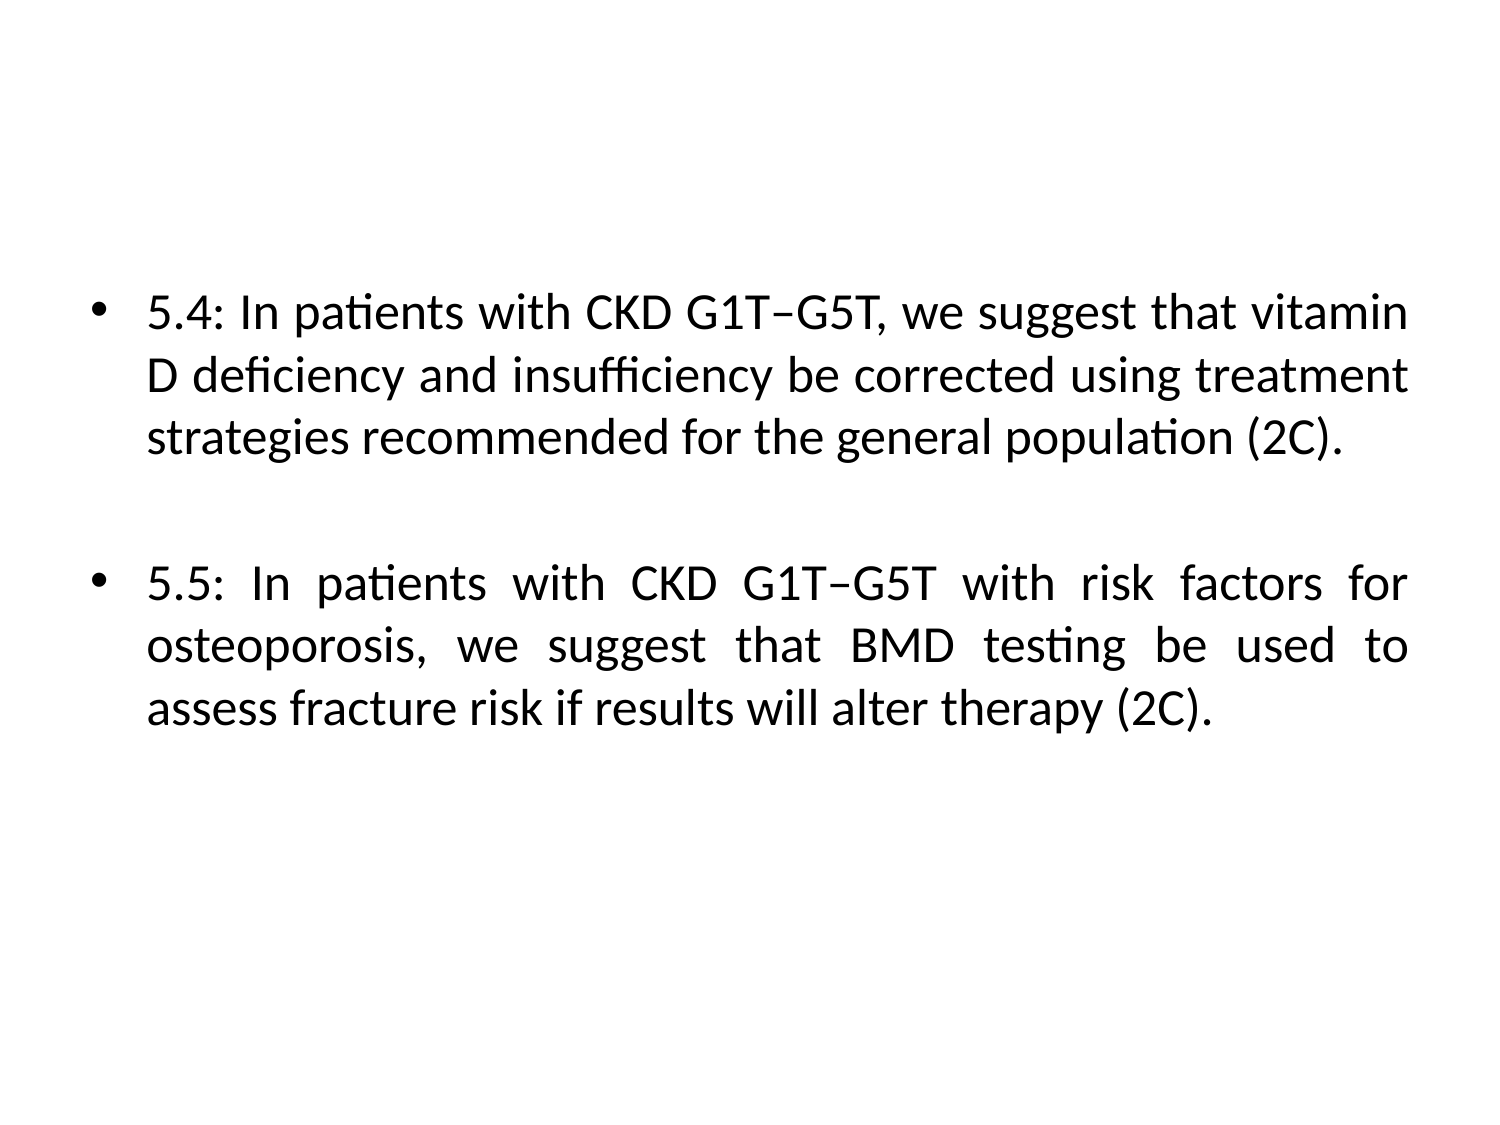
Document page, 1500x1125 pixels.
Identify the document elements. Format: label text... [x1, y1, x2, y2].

list 5.4: In patients with CKD G1T–G5T, we suggest that vitamin D deficiency and insufficiency be corrected using treatment strategies recommended for the general population (2C). 5.5: In patients with CKD G1T–G5T with risk factors for osteoporosis, we suggest that BMD testing be used to assess fracture risk if results will alter therapy (2C). [75, 270, 1425, 1013]
